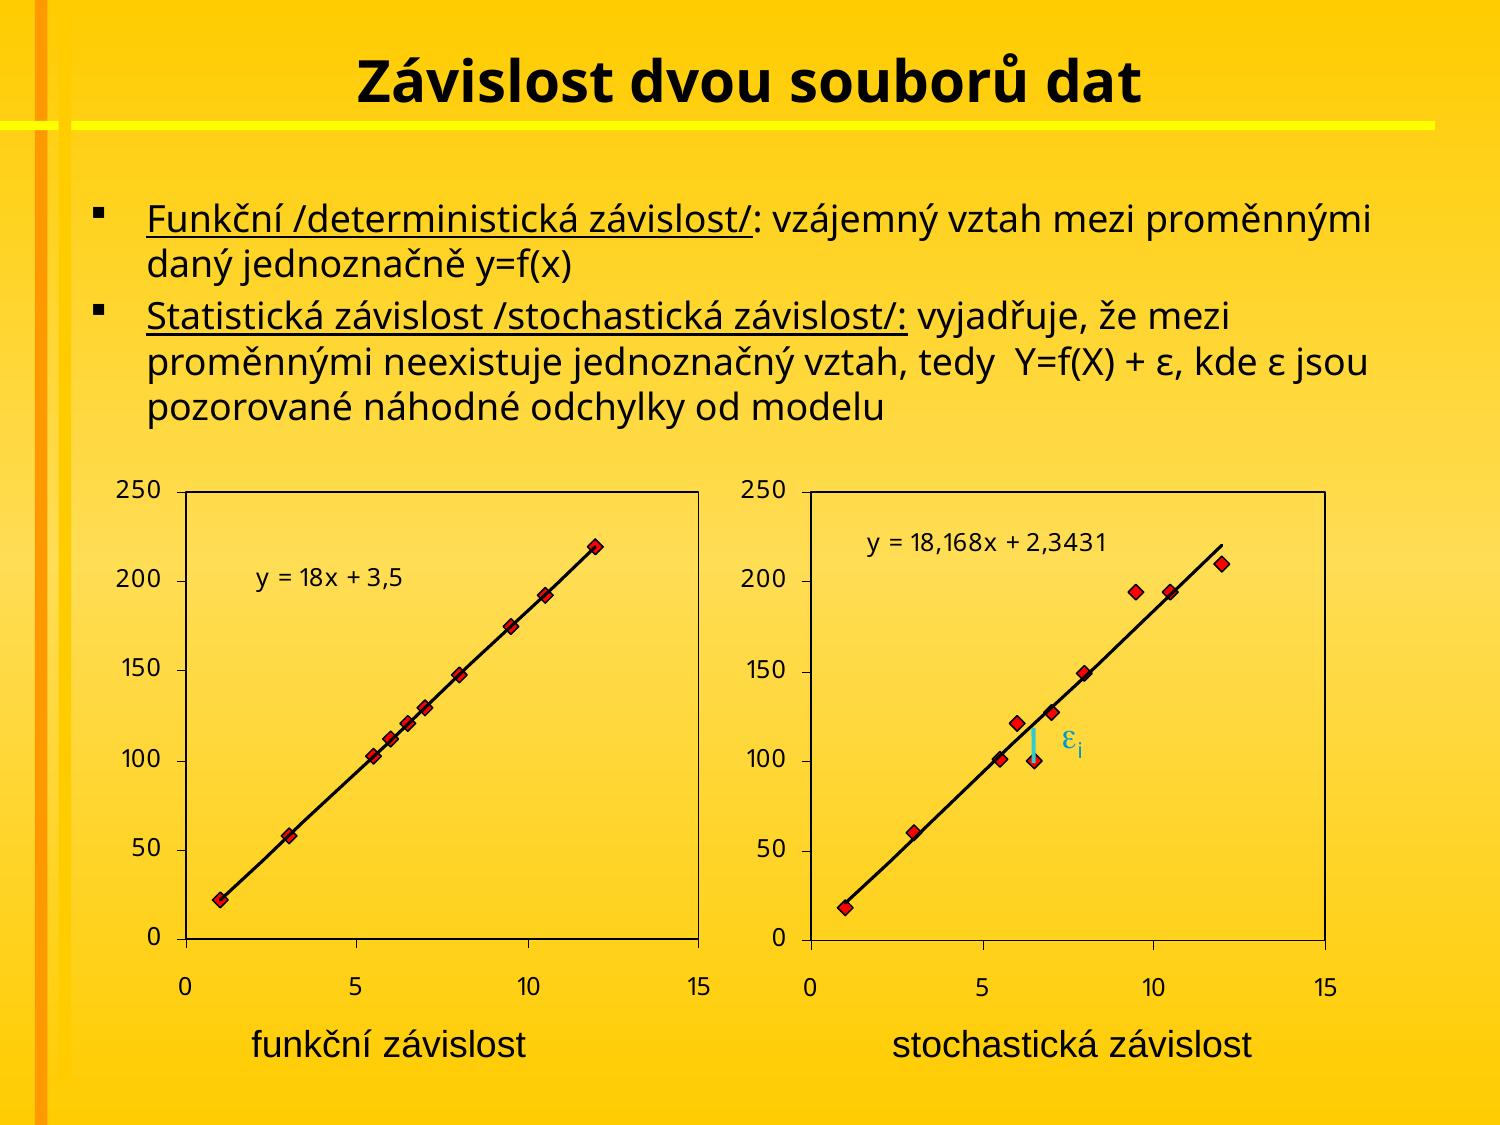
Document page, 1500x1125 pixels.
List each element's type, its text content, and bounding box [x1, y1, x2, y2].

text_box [87, 437, 710, 1044]
title Závislost dvou souborů dat [75, 45, 1425, 114]
text_box funkční závislost stochastická závislost [236, 1053, 1269, 1073]
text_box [712, 437, 1366, 1046]
list Funkční /deterministická závislost/: vzájemný vztah mezi proměnnými daný jednoznačně y=f(x) Statistická závislost /stochastická závislost/: vyjadřuje, že mezi proměnnými neexistuje jednoznačný vztah, tedy Y=f(X) + ε, kde ε jsou pozorované náhodné odchylky od modelu [75, 187, 1425, 1005]
